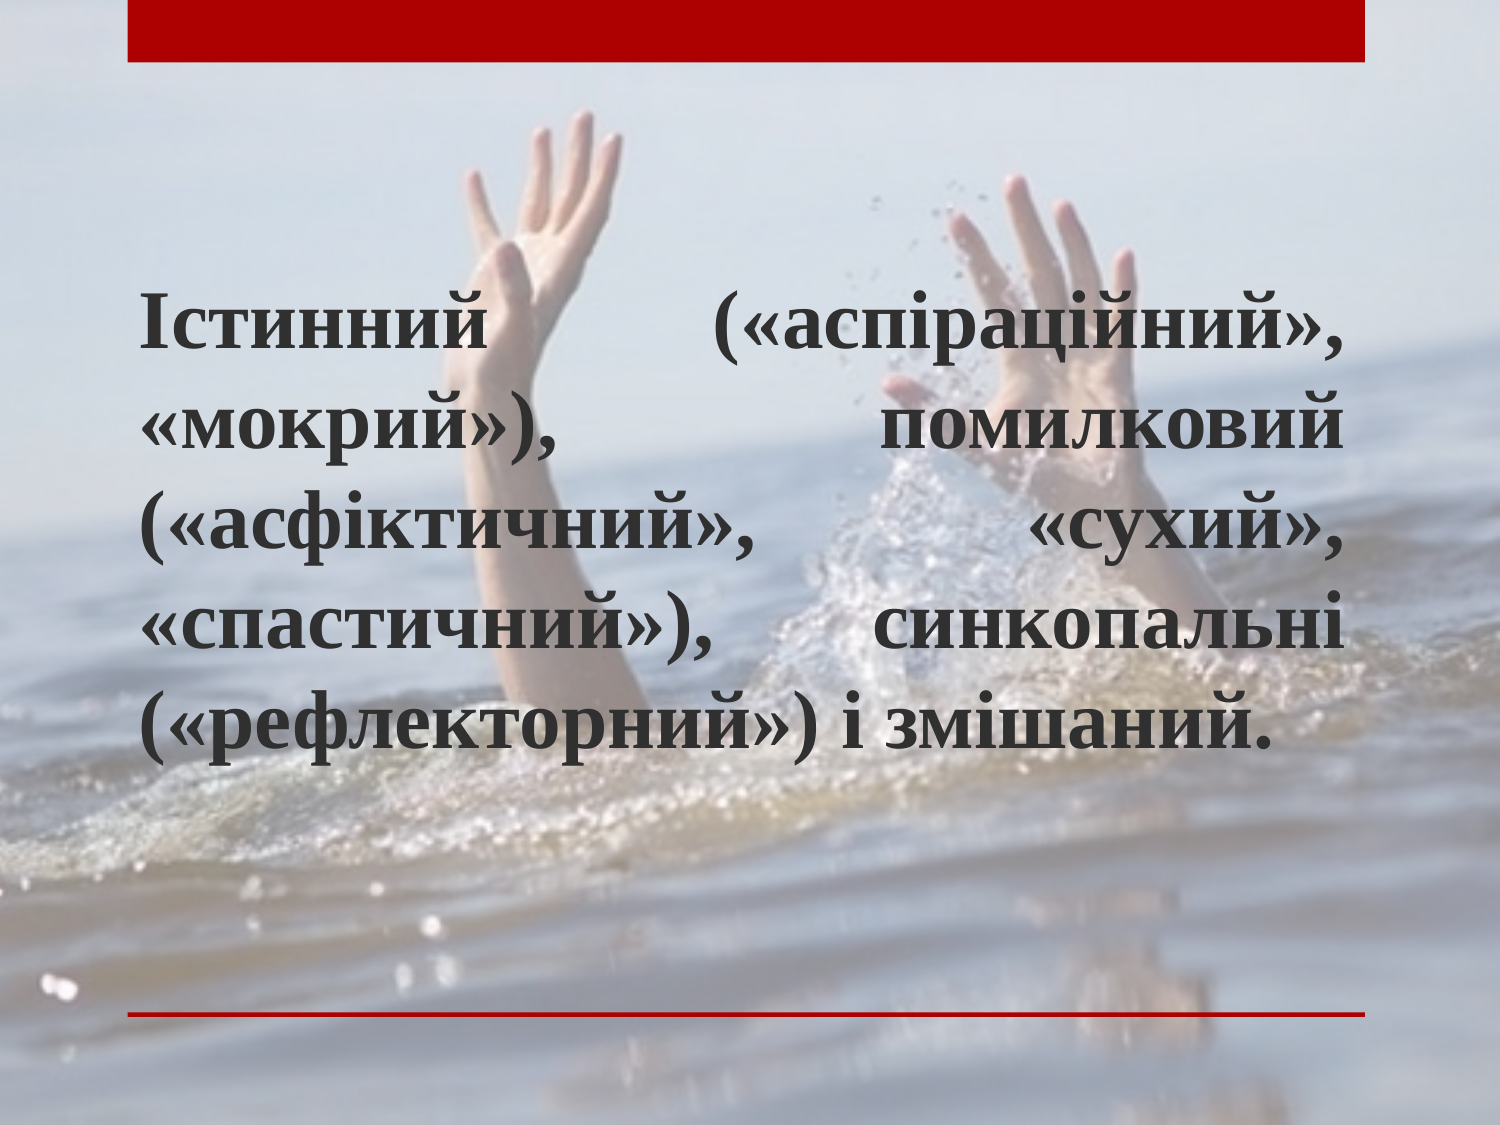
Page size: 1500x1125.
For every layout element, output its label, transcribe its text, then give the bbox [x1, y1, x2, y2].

list Істинний («аспіраційний», «мокрий»), помилковий («асфіктичний», «сухий», «спастичний»), синкопальні («рефлекторний») і змішаний. [123, 196, 1362, 834]
